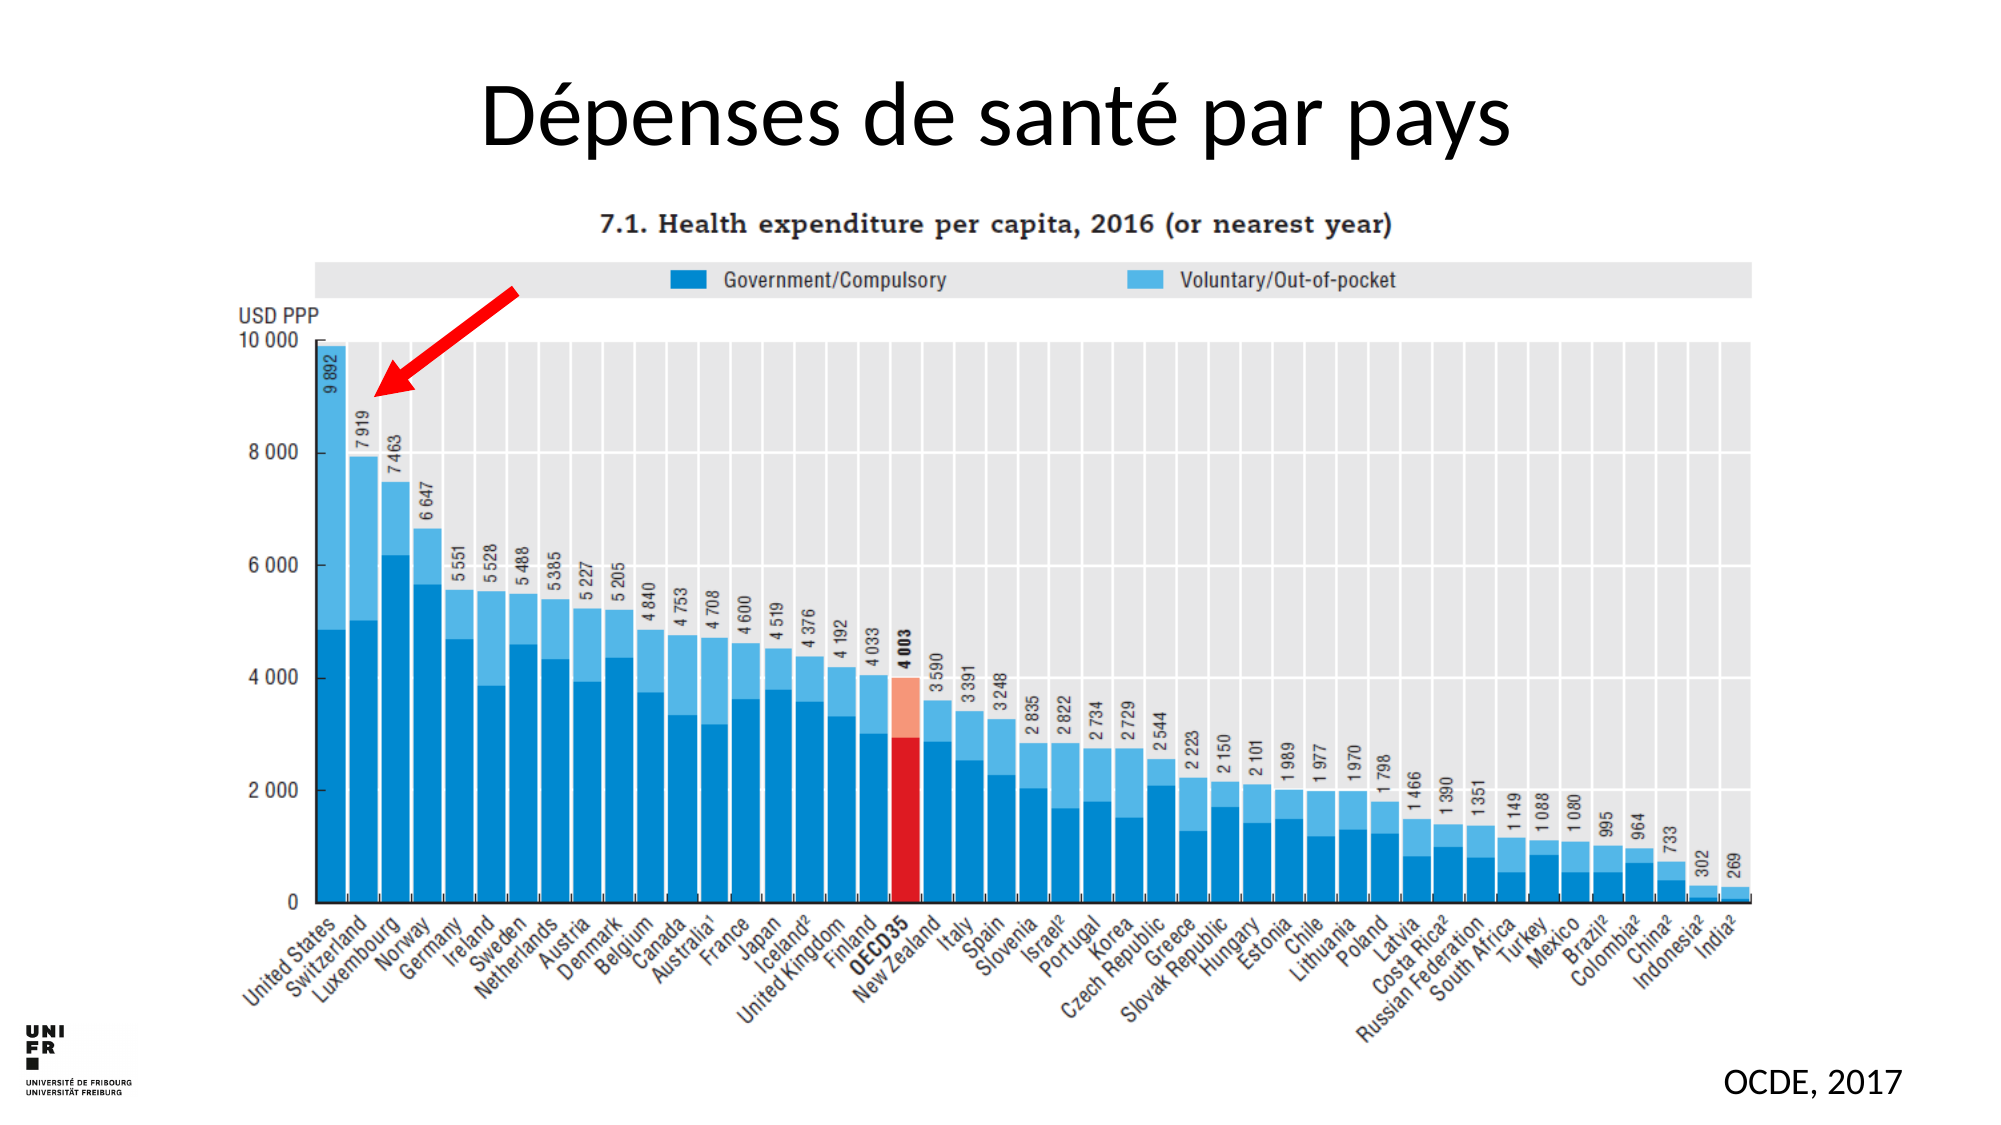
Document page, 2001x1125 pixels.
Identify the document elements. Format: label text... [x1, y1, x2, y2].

title Dépenses de santé par pays [97, 14, 1898, 203]
picture [209, 200, 1791, 1050]
text_box OCDE, 2017 [1708, 1049, 2000, 1110]
picture [19, 1023, 138, 1097]
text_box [373, 290, 516, 398]
